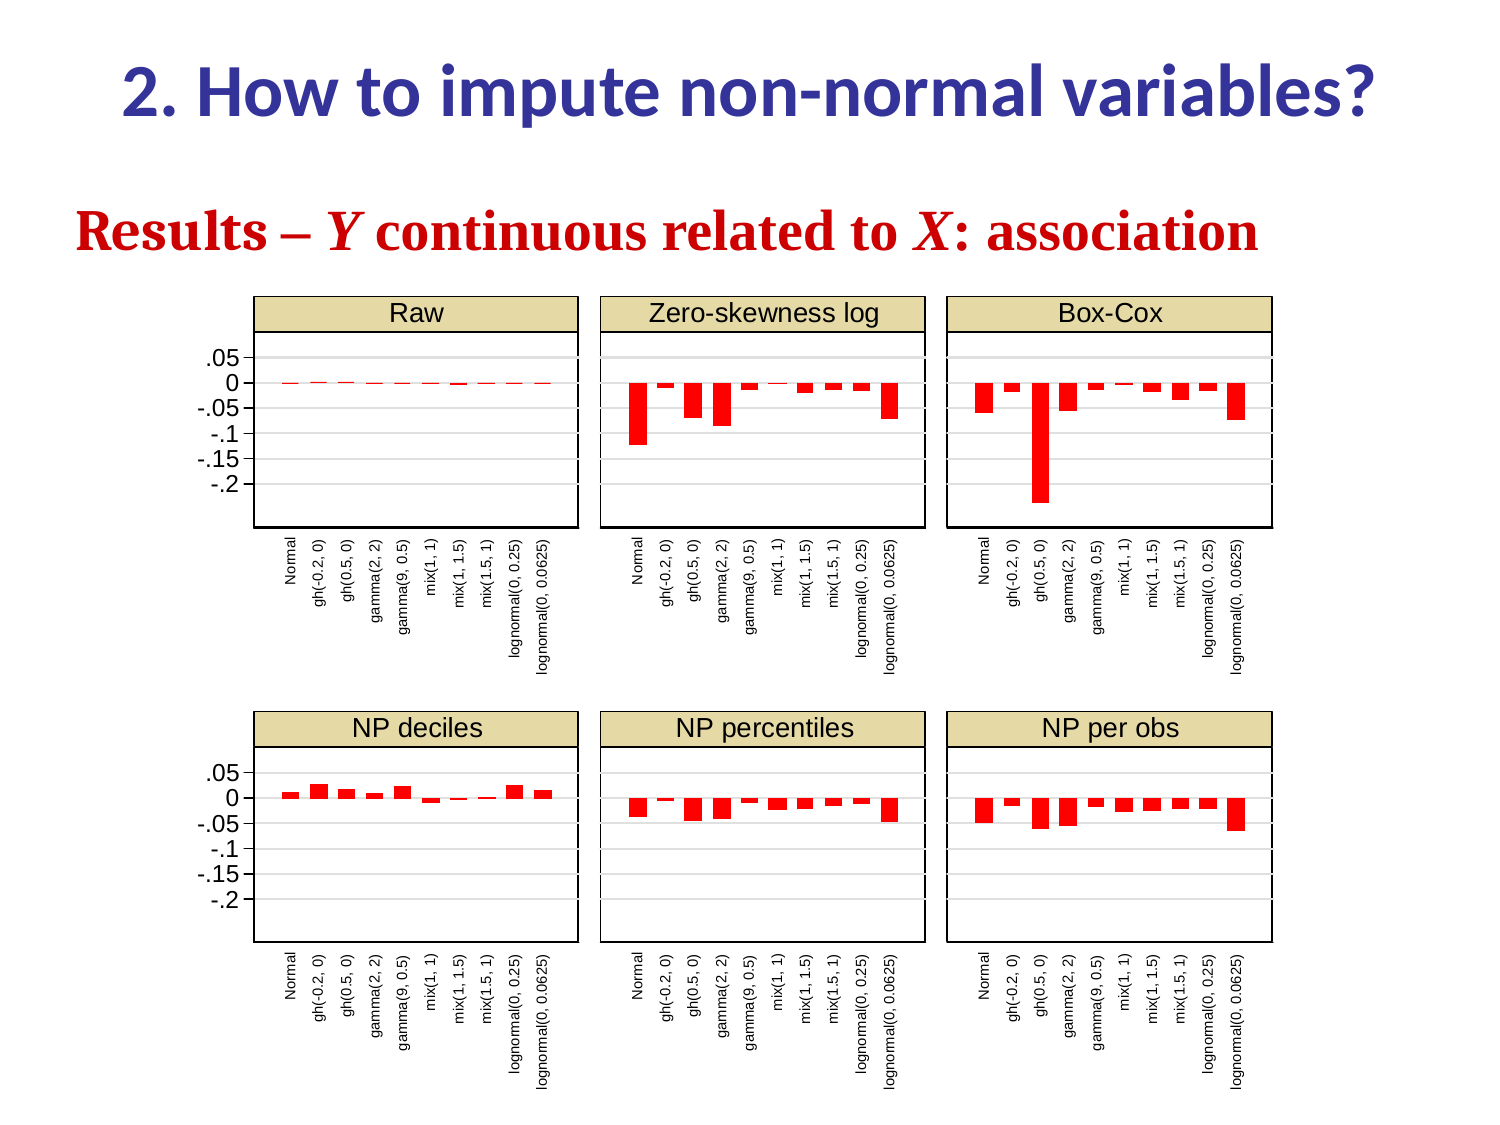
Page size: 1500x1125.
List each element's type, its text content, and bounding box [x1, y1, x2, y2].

title 2. How to impute non-normal variables? [24, 11, 1475, 161]
picture [76, 243, 1326, 1125]
text_box Results – Y continuous related to X: association [60, 184, 1274, 270]
